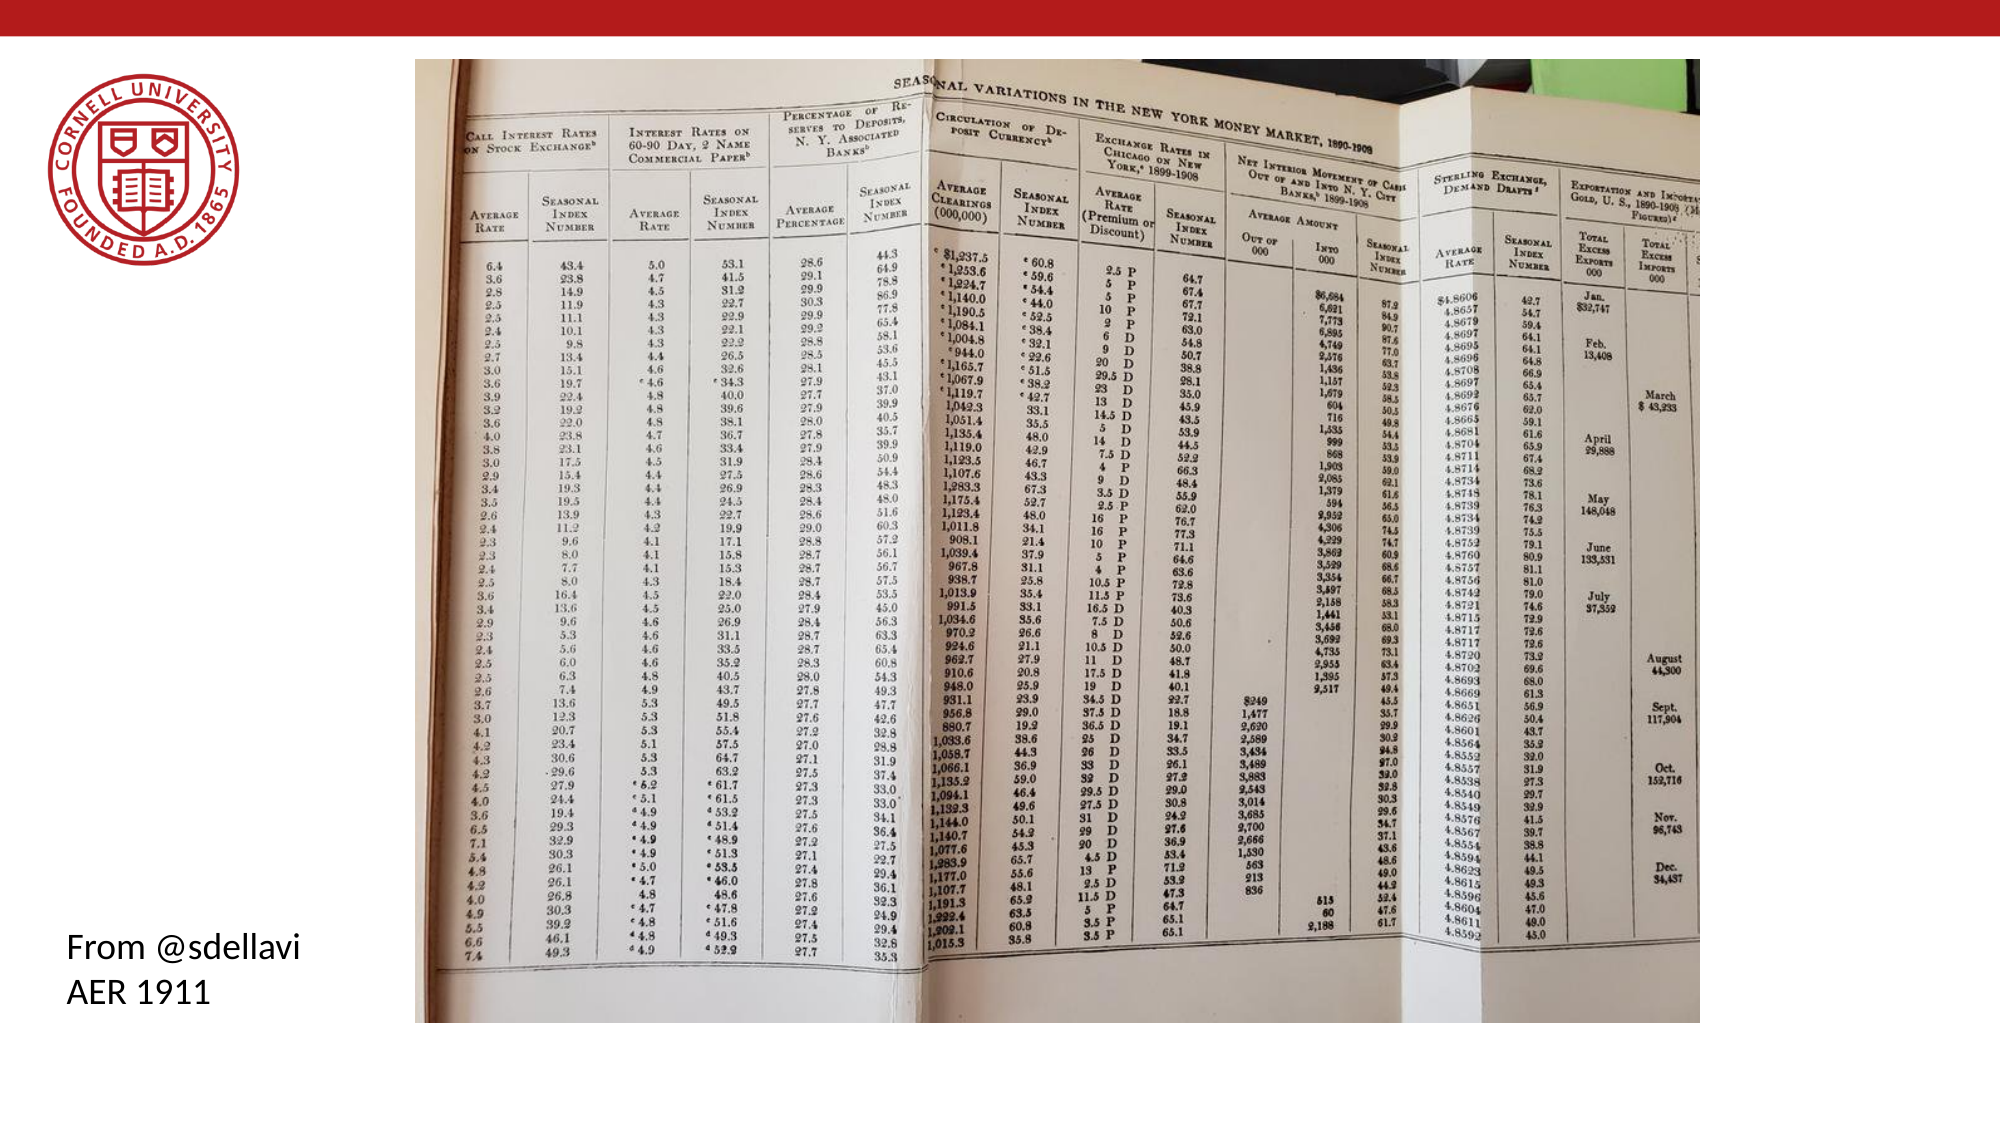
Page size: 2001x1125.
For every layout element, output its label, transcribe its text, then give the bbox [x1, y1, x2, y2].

picture [39, 65, 267, 274]
text_box From @sdellavi AER 1911 [51, 914, 381, 1020]
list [415, 59, 1700, 1023]
